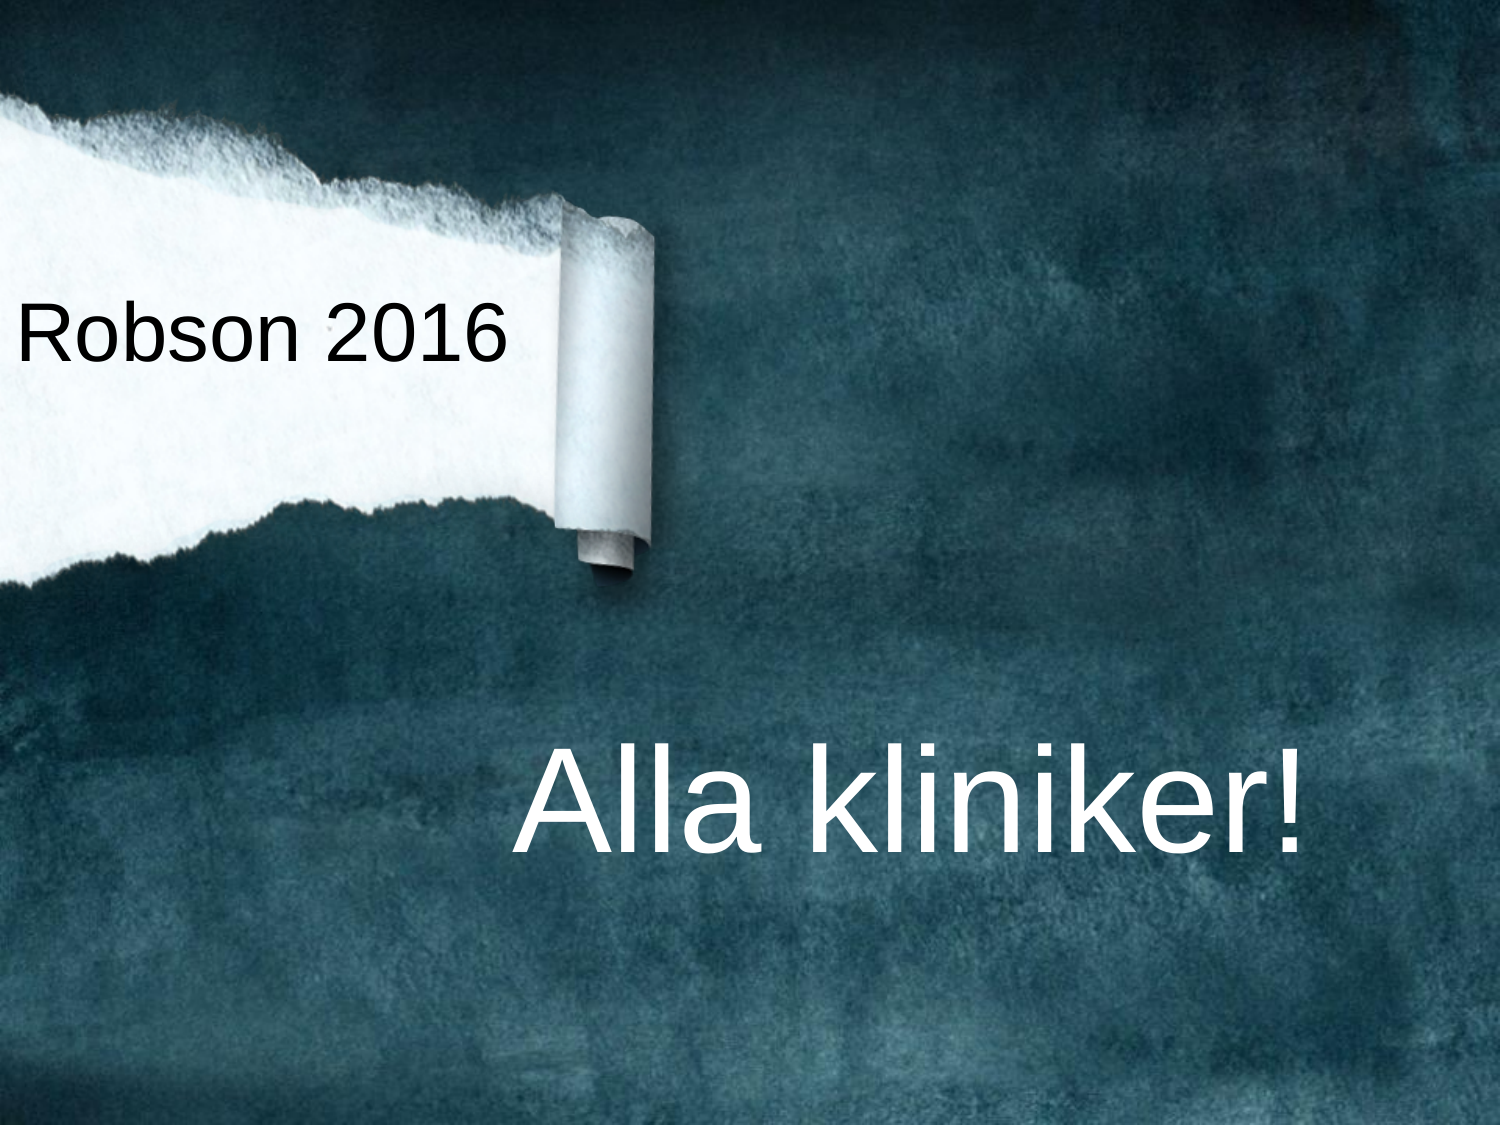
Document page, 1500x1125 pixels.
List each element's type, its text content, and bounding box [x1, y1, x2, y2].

subtitle Alla kliniker! [497, 695, 1452, 983]
picture [0, 0, 1500, 1125]
title Robson 2016 [0, 207, 668, 449]
